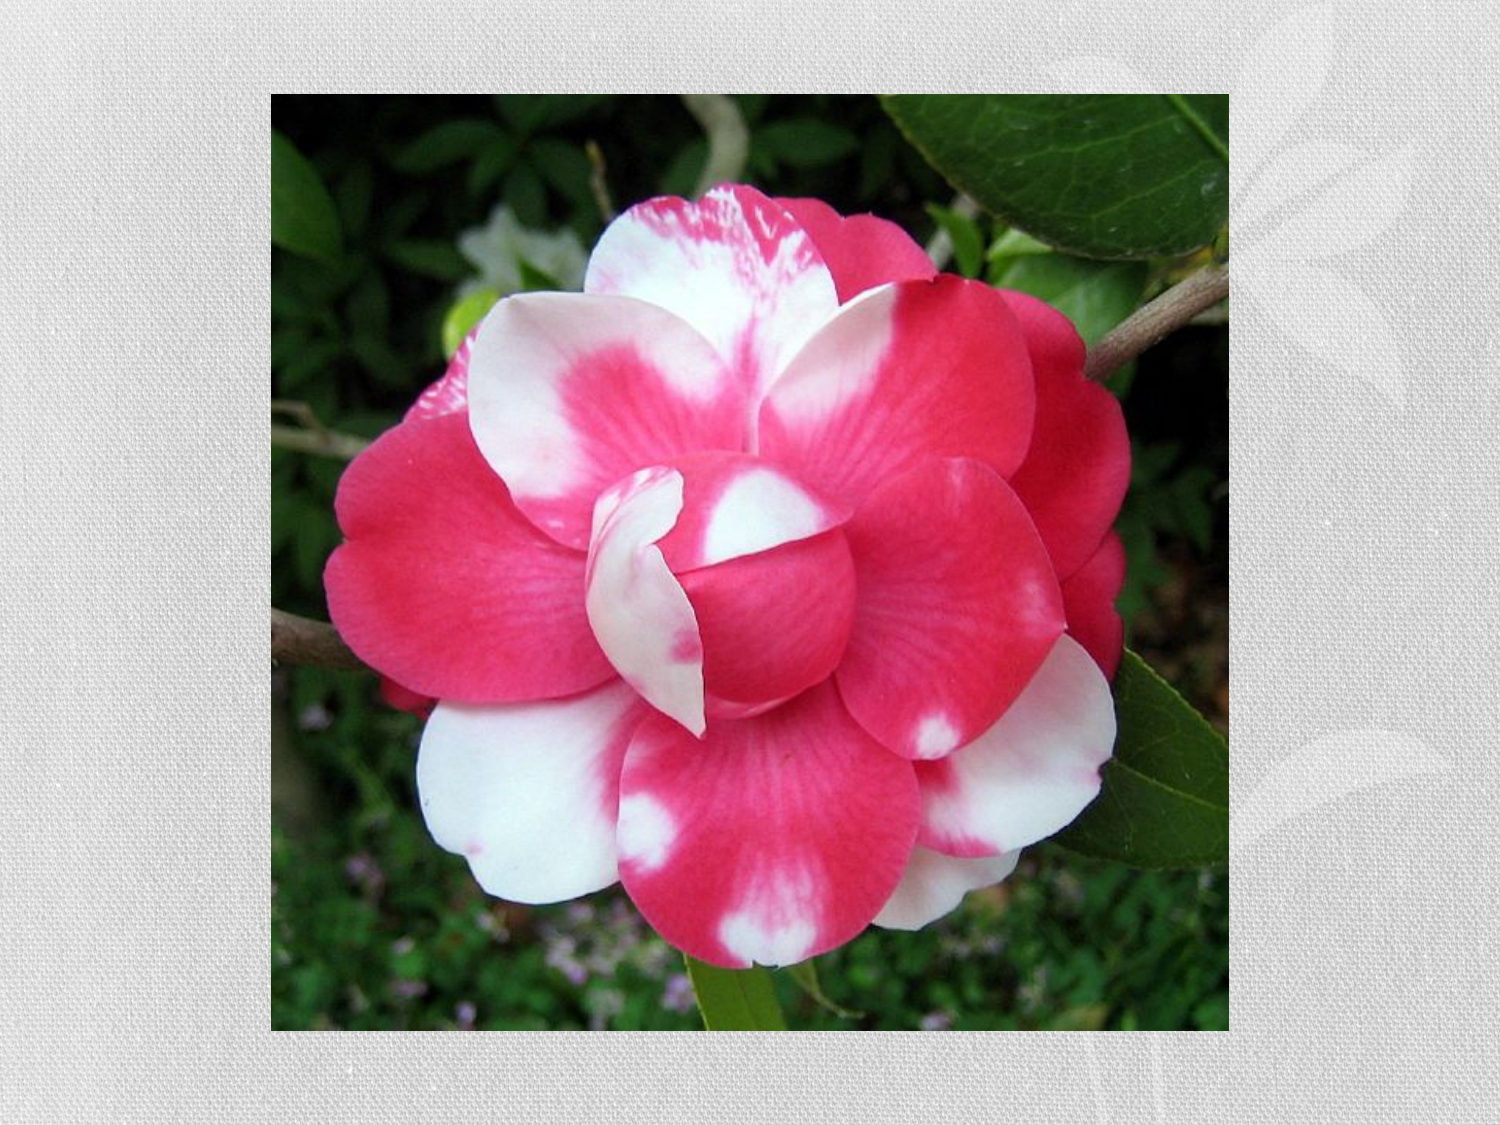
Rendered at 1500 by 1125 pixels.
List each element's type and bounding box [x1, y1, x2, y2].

picture [270, 94, 1230, 1031]
